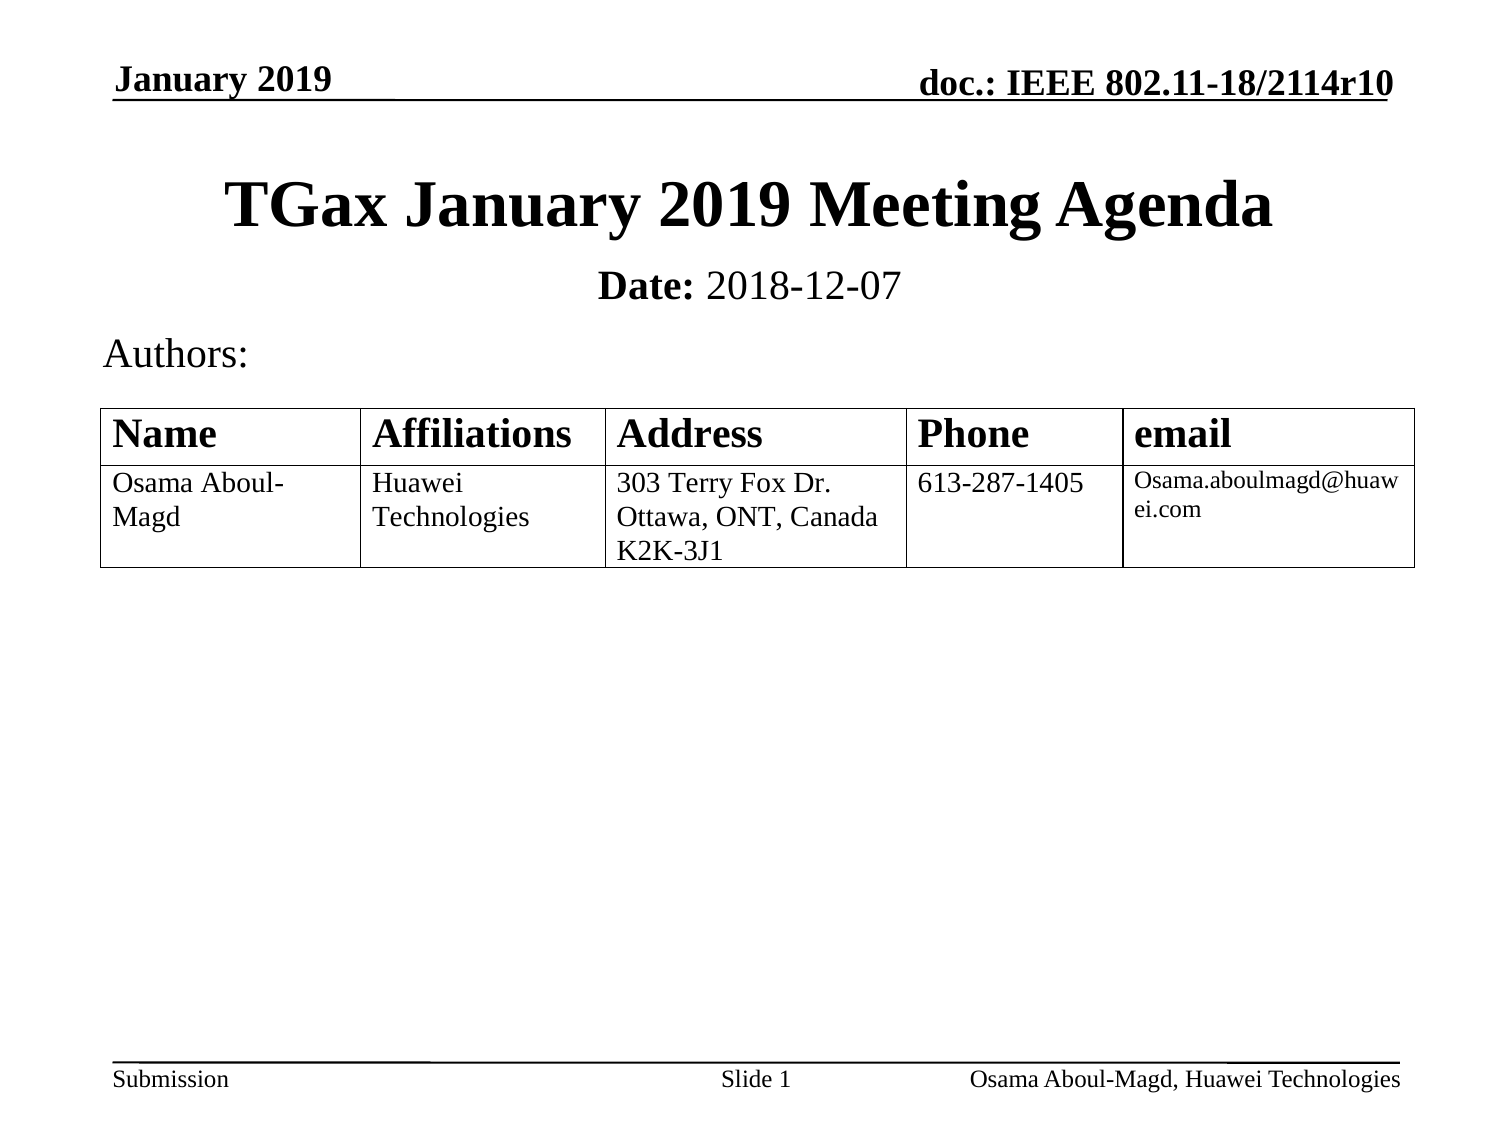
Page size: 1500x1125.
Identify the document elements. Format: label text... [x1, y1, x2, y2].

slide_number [114, 54, 493, 100]
list Date: 2018-12-07 [112, 249, 1388, 316]
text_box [85, 407, 1446, 826]
text_box Authors: [87, 318, 325, 381]
slide_number Slide 1 [712, 1061, 800, 1123]
title TGax January 2019 Meeting Agenda [112, 112, 1388, 249]
footer Osama Aboul-Magd, Huawei Technologies [902, 1061, 1402, 1093]
